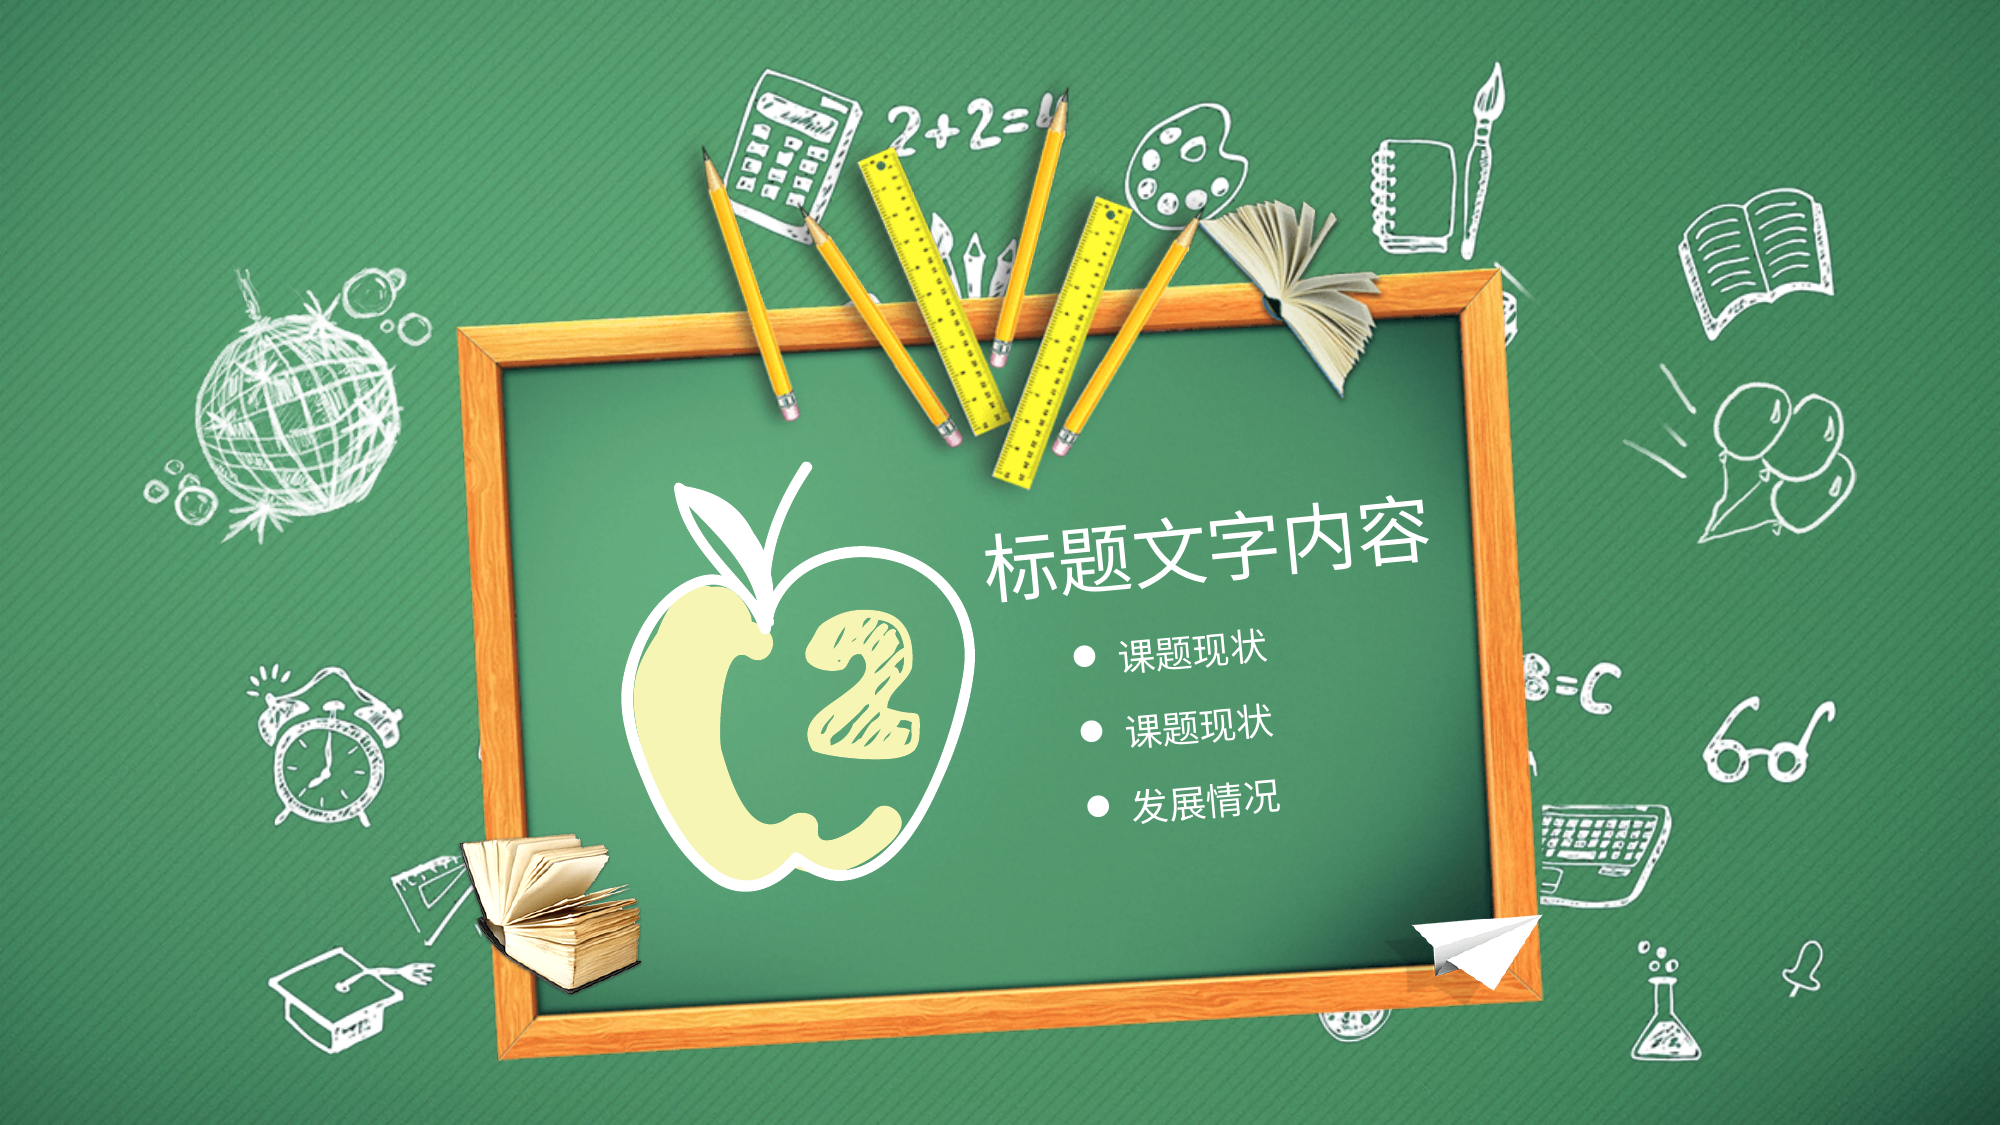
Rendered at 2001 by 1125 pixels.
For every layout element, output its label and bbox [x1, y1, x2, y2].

picture [0, 0, 2000, 1125]
text_box [616, 458, 982, 937]
